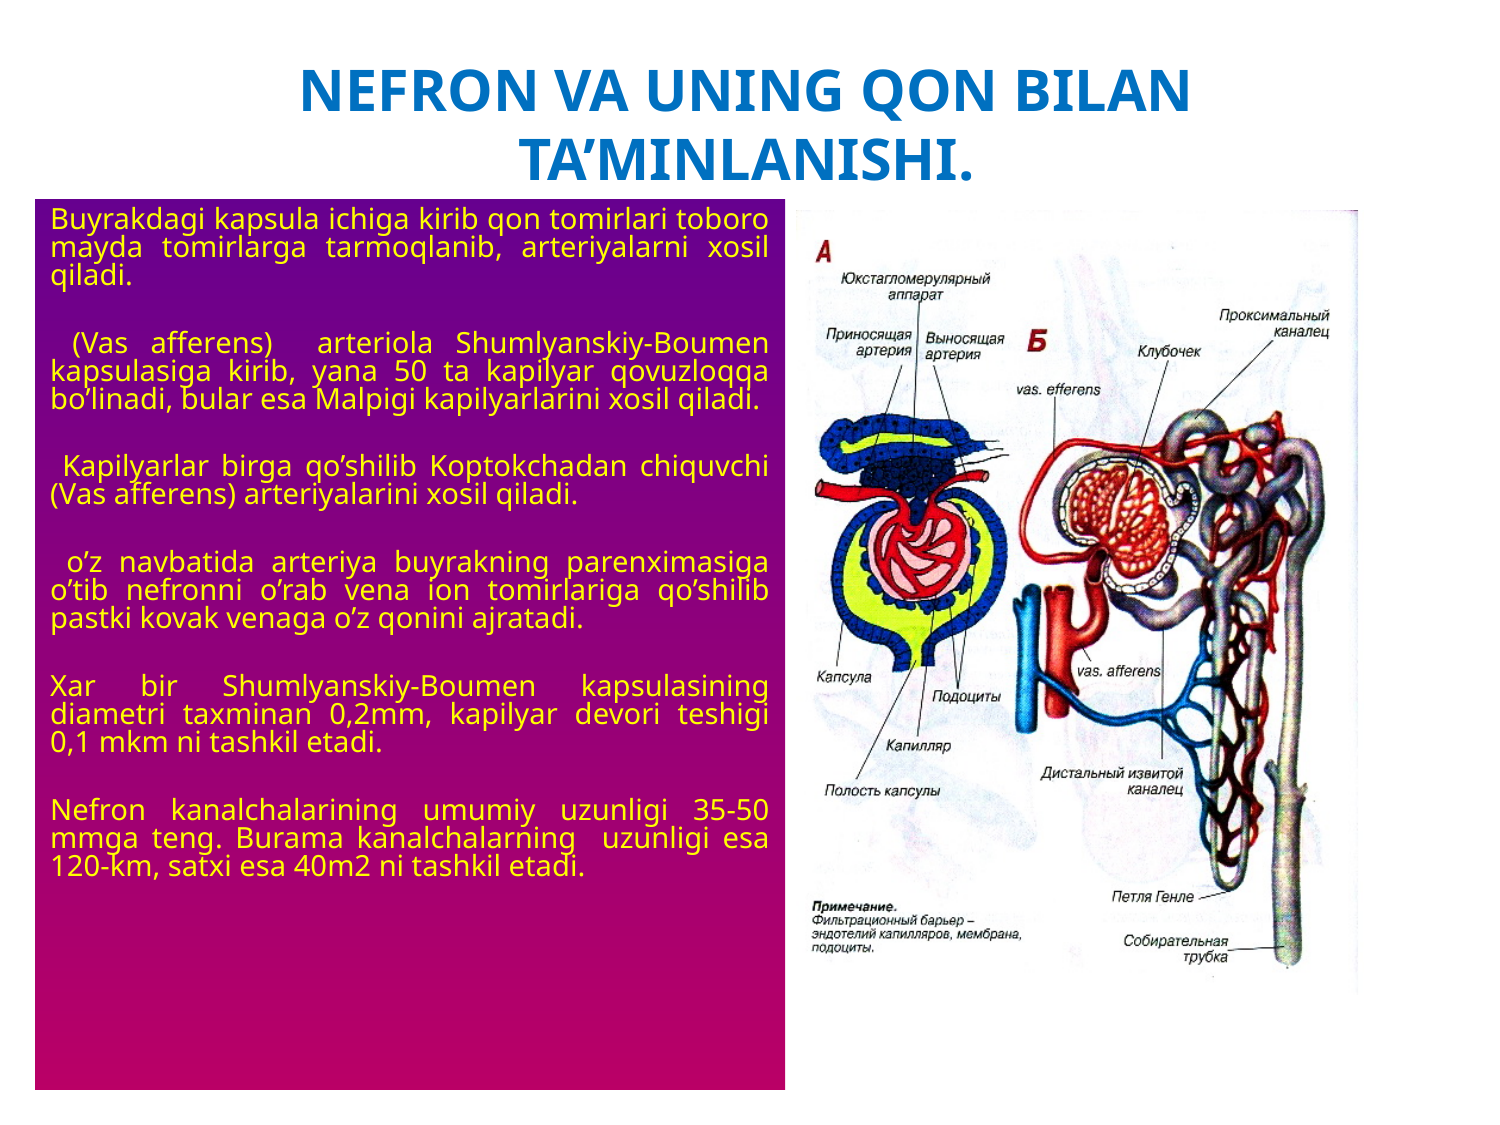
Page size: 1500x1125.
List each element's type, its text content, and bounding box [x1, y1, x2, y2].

list Buyrakdagi kapsula ichiga kirib qon tomirlari toboro mayda tomirlarga tarmoqlanib, arteriyalarni xosil qiladi. (Vas affеrеns) arteriola Shumlyanskiy-Boumen kapsulasiga kirib, yana 50 ta kapilyar qovuzloqqa bo’linadi, bular esa Malpigi kapilyarlarini xosil qiladi. Kapilyarlar birga qo’shilib Koptokchadan chiquvchi (Vas affеrеns) arteriyalarini xosil qiladi. o’z navbatida arteriya buyrakning parenximasiga o’tib nefronni o’rab vena ion tomirlariga qo’shilib pastki kovak venaga o’z qonini ajratadi. Xar bir Shumlyanskiy-Boumen kapsulasining diametri taxminan 0,2mm, kapilyar devori teshigi 0,1 mkm ni tashkil etadi. Nefron kanalchalarining umumiy uzunligi 35-50 mmga teng. Burama kanalchalarning uzunligi esa 120-km, satxi esa 40m2 ni tashkil etadi. [35, 199, 786, 1090]
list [796, 210, 1364, 995]
title NEFRON VA UNING QON BILAN TA’MINLANISHI. [75, 44, 1418, 200]
